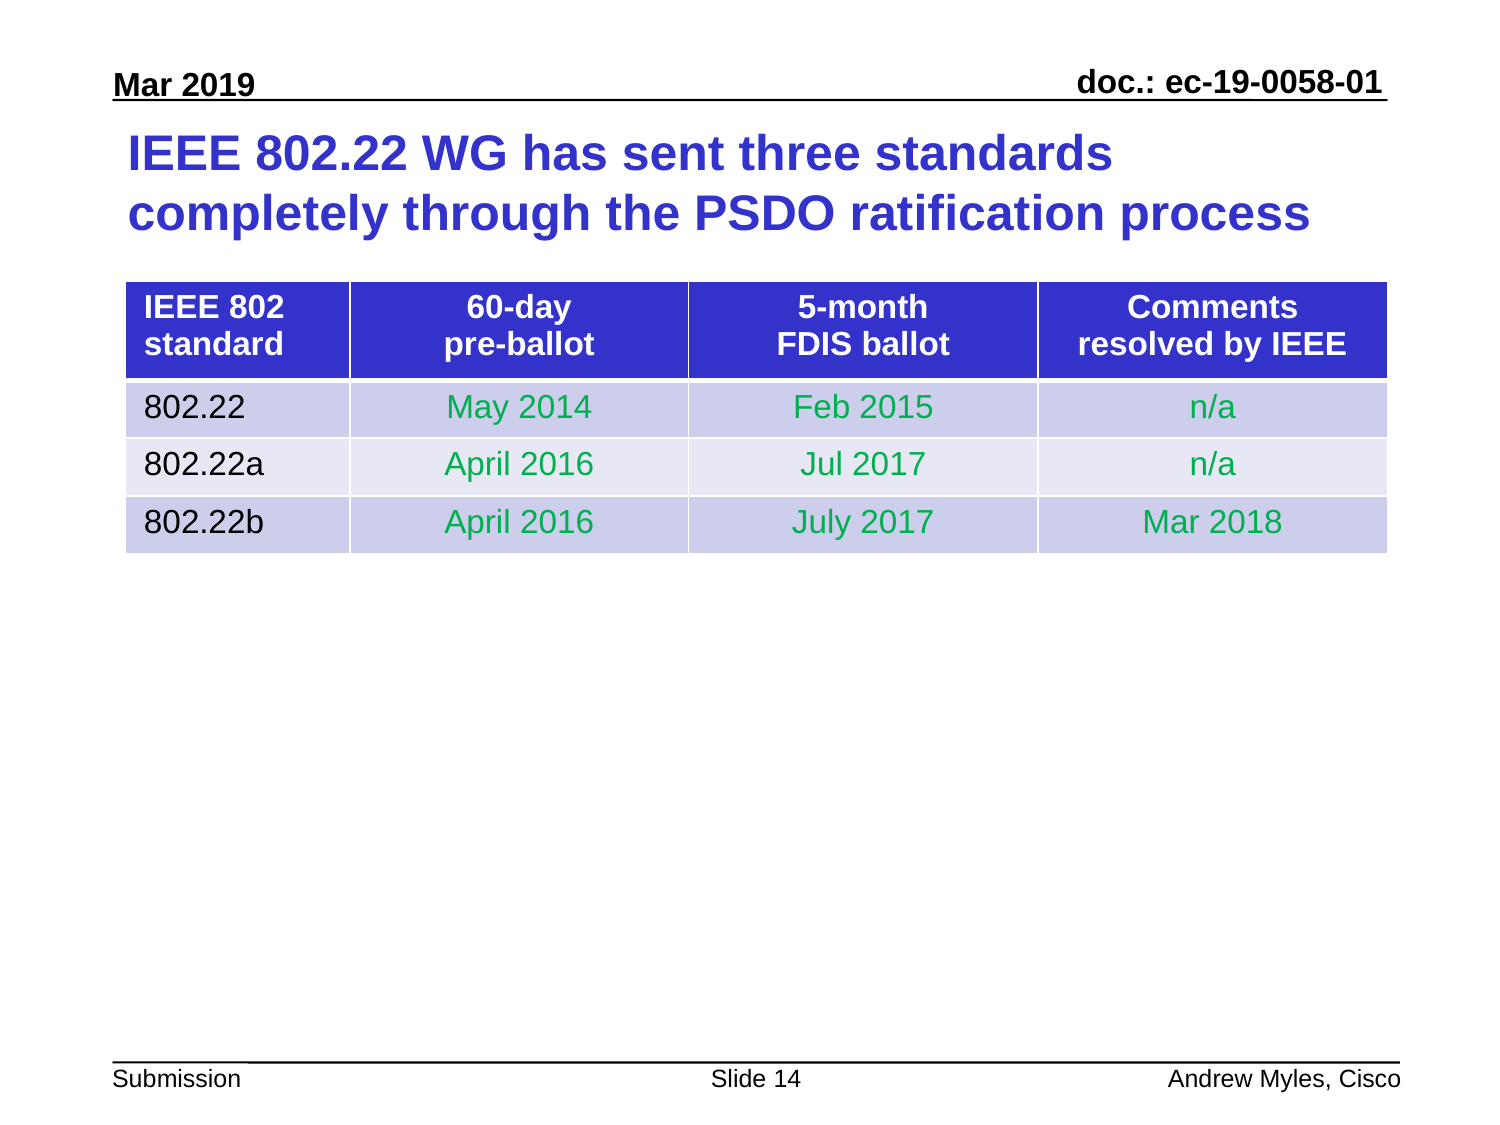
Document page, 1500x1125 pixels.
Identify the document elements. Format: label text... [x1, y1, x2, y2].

table_cell July 2017 [689, 497, 1037, 553]
table_header 60-day pre-ballot [351, 282, 688, 378]
table_cell Mar 2018 [1039, 497, 1387, 553]
table_cell May 2014 [351, 383, 688, 437]
table_cell Jul 2017 [689, 439, 1037, 495]
table_cell 802.22a [126, 439, 349, 495]
slide_number Slide 14 [709, 1061, 803, 1093]
footer Andrew Myles, Cisco [1135, 1061, 1402, 1093]
title IEEE 802.22 WG has sent three standards completely through the PSDO ratification process [112, 112, 1388, 288]
table_header Comments resolved by IEEE [1039, 282, 1387, 378]
table_cell n/a [1039, 439, 1387, 495]
table_cell April 2016 [351, 497, 688, 553]
table_cell 802.22b [126, 497, 349, 553]
table_cell 802.22 [126, 383, 349, 437]
table_header IEEE 802 standard [126, 282, 349, 378]
table_cell April 2016 [351, 439, 688, 495]
table_cell n/a [1039, 383, 1387, 437]
table_header 5-month FDIS ballot [689, 282, 1037, 378]
table_cell Feb 2015 [689, 383, 1037, 437]
